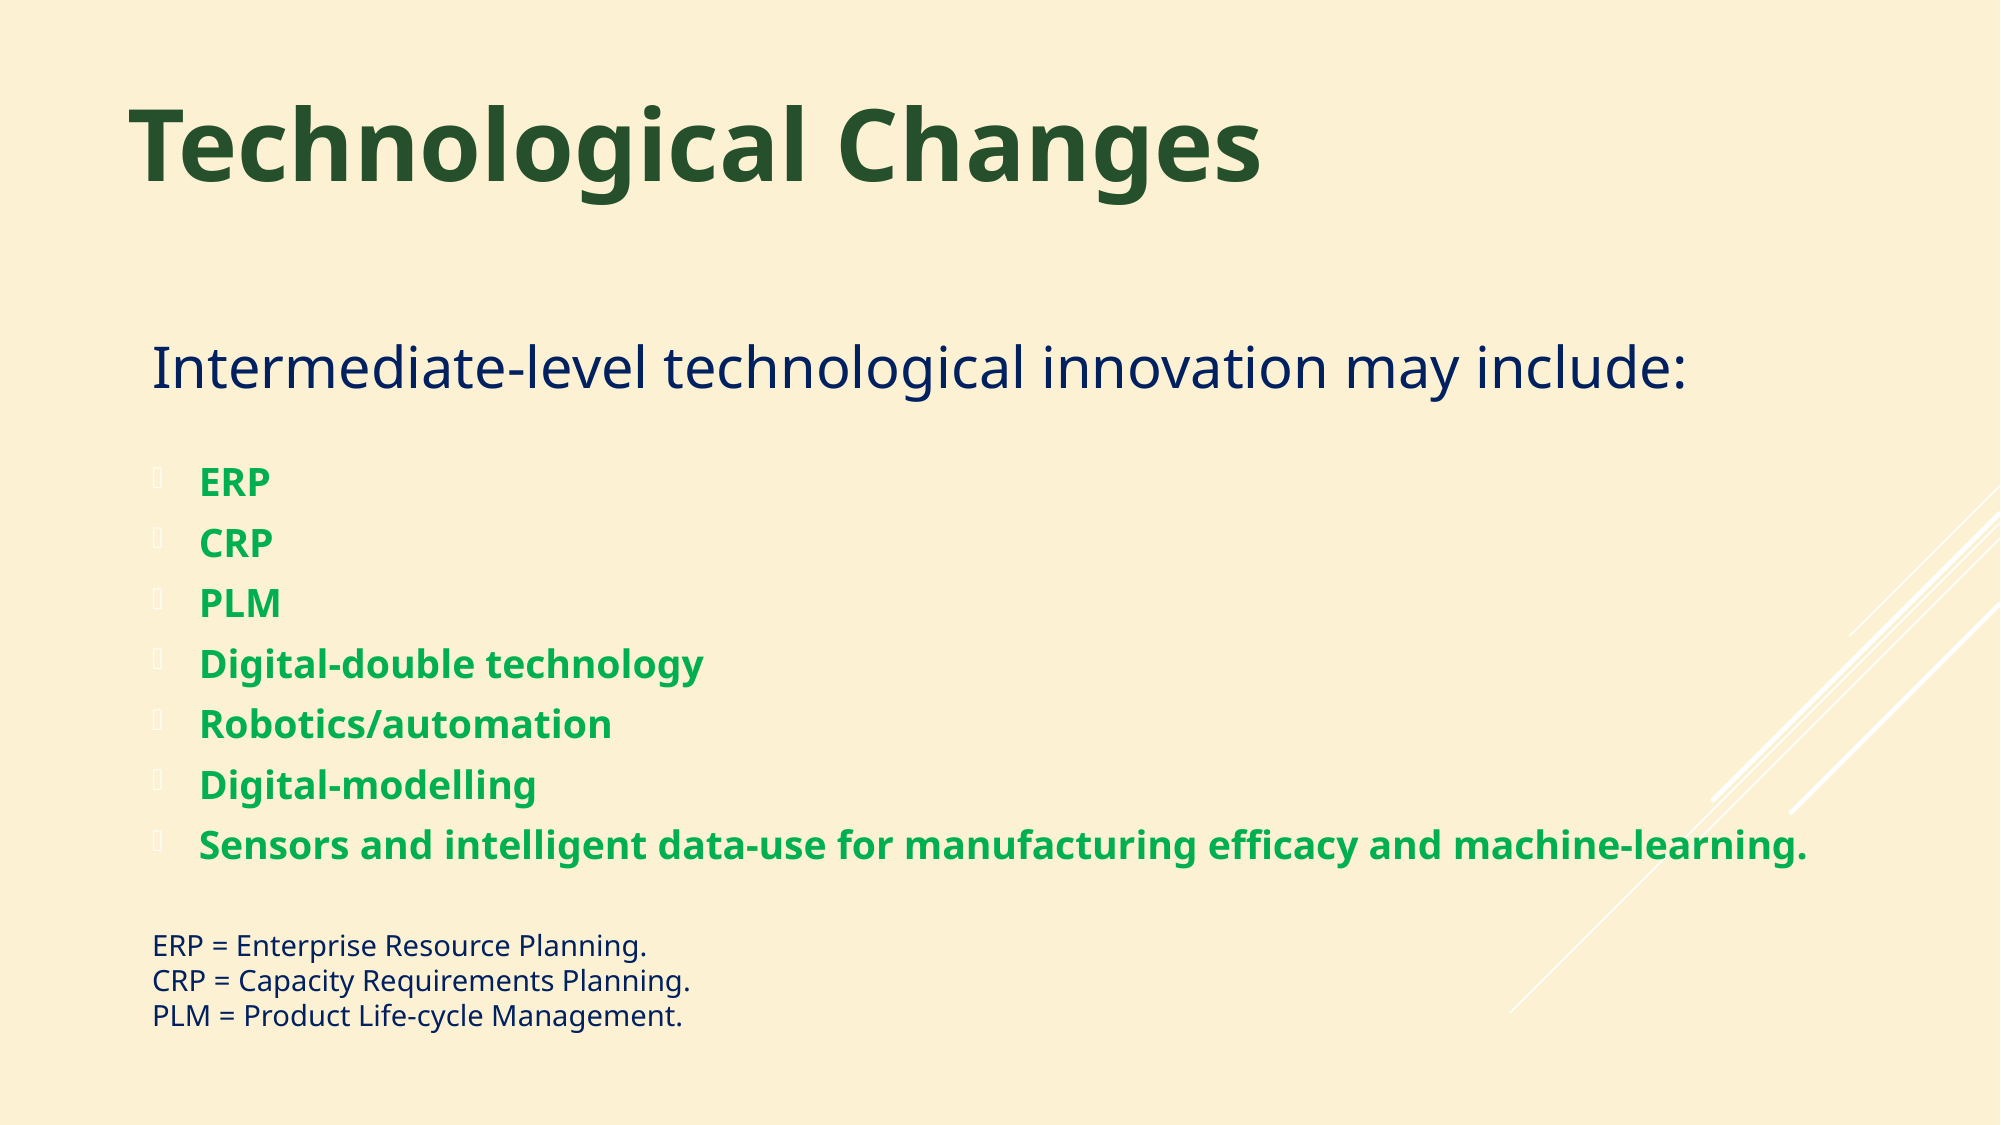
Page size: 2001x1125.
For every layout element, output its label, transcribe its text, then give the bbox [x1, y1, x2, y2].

title Technological Changes 2 [112, 17, 1513, 265]
text_box ERP = Enterprise Resource Planning. CRP = Capacity Requirements Planning. PLM = Product Life-cycle Management. [137, 919, 1863, 1040]
list Intermediate-level technological innovation may include: ERP CRP PLM Digital-double technology Robotics/automation Digital-modelling Sensors and intelligent data-use for manufacturing efficacy and machine-learning. [137, 299, 1863, 899]
